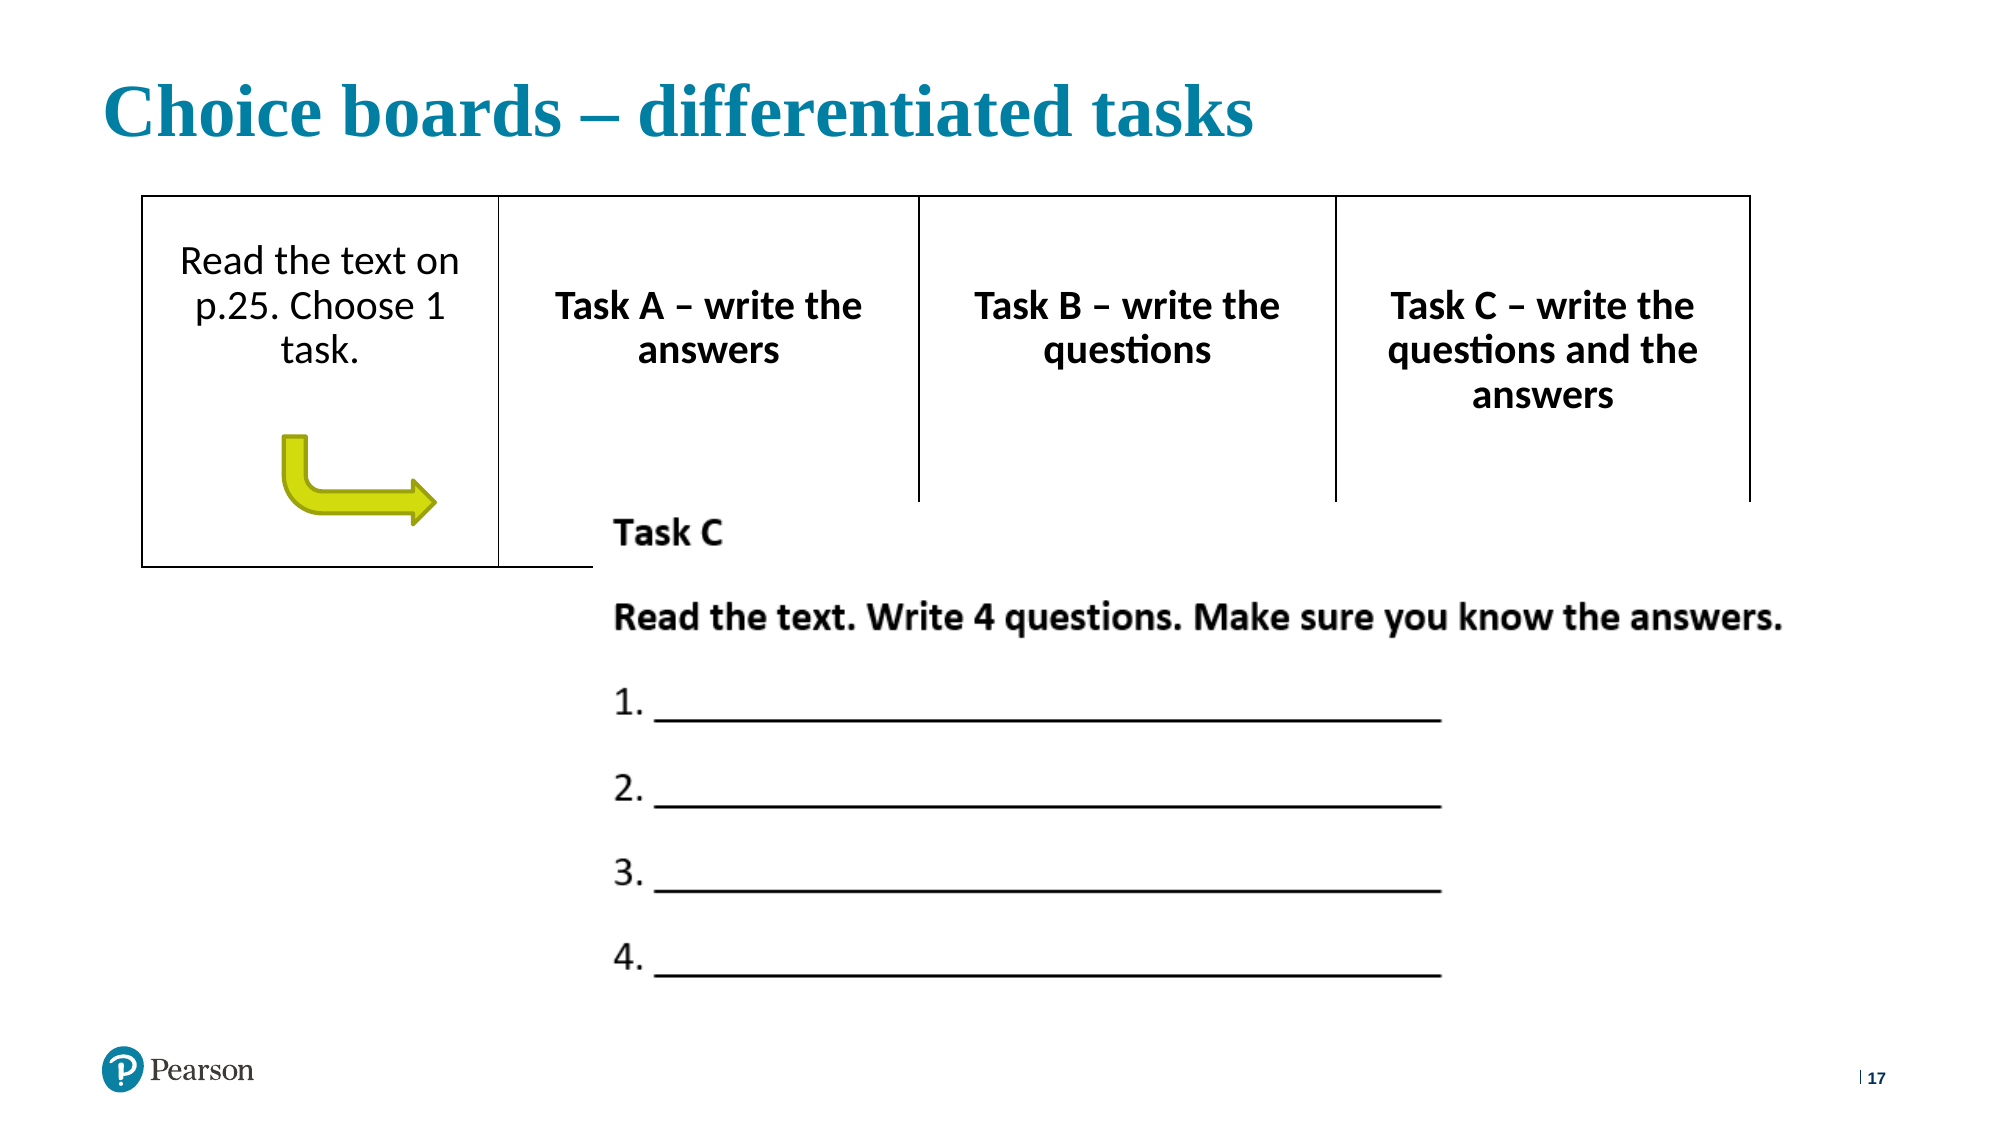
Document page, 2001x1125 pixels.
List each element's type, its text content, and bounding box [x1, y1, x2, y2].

slide_number 17 [1867, 1068, 1896, 1087]
title Choice boards – differentiated tasks [102, 68, 1898, 249]
table_header Task C – write the questions and the answers [1337, 197, 1749, 500]
table_header Task B – write the questions [920, 197, 1335, 500]
text_box [281, 434, 437, 527]
picture [593, 502, 1790, 1006]
table_header Read the text on p.25. Choose 1 task. [143, 197, 498, 566]
table_header Task A – write the answers [499, 197, 918, 566]
